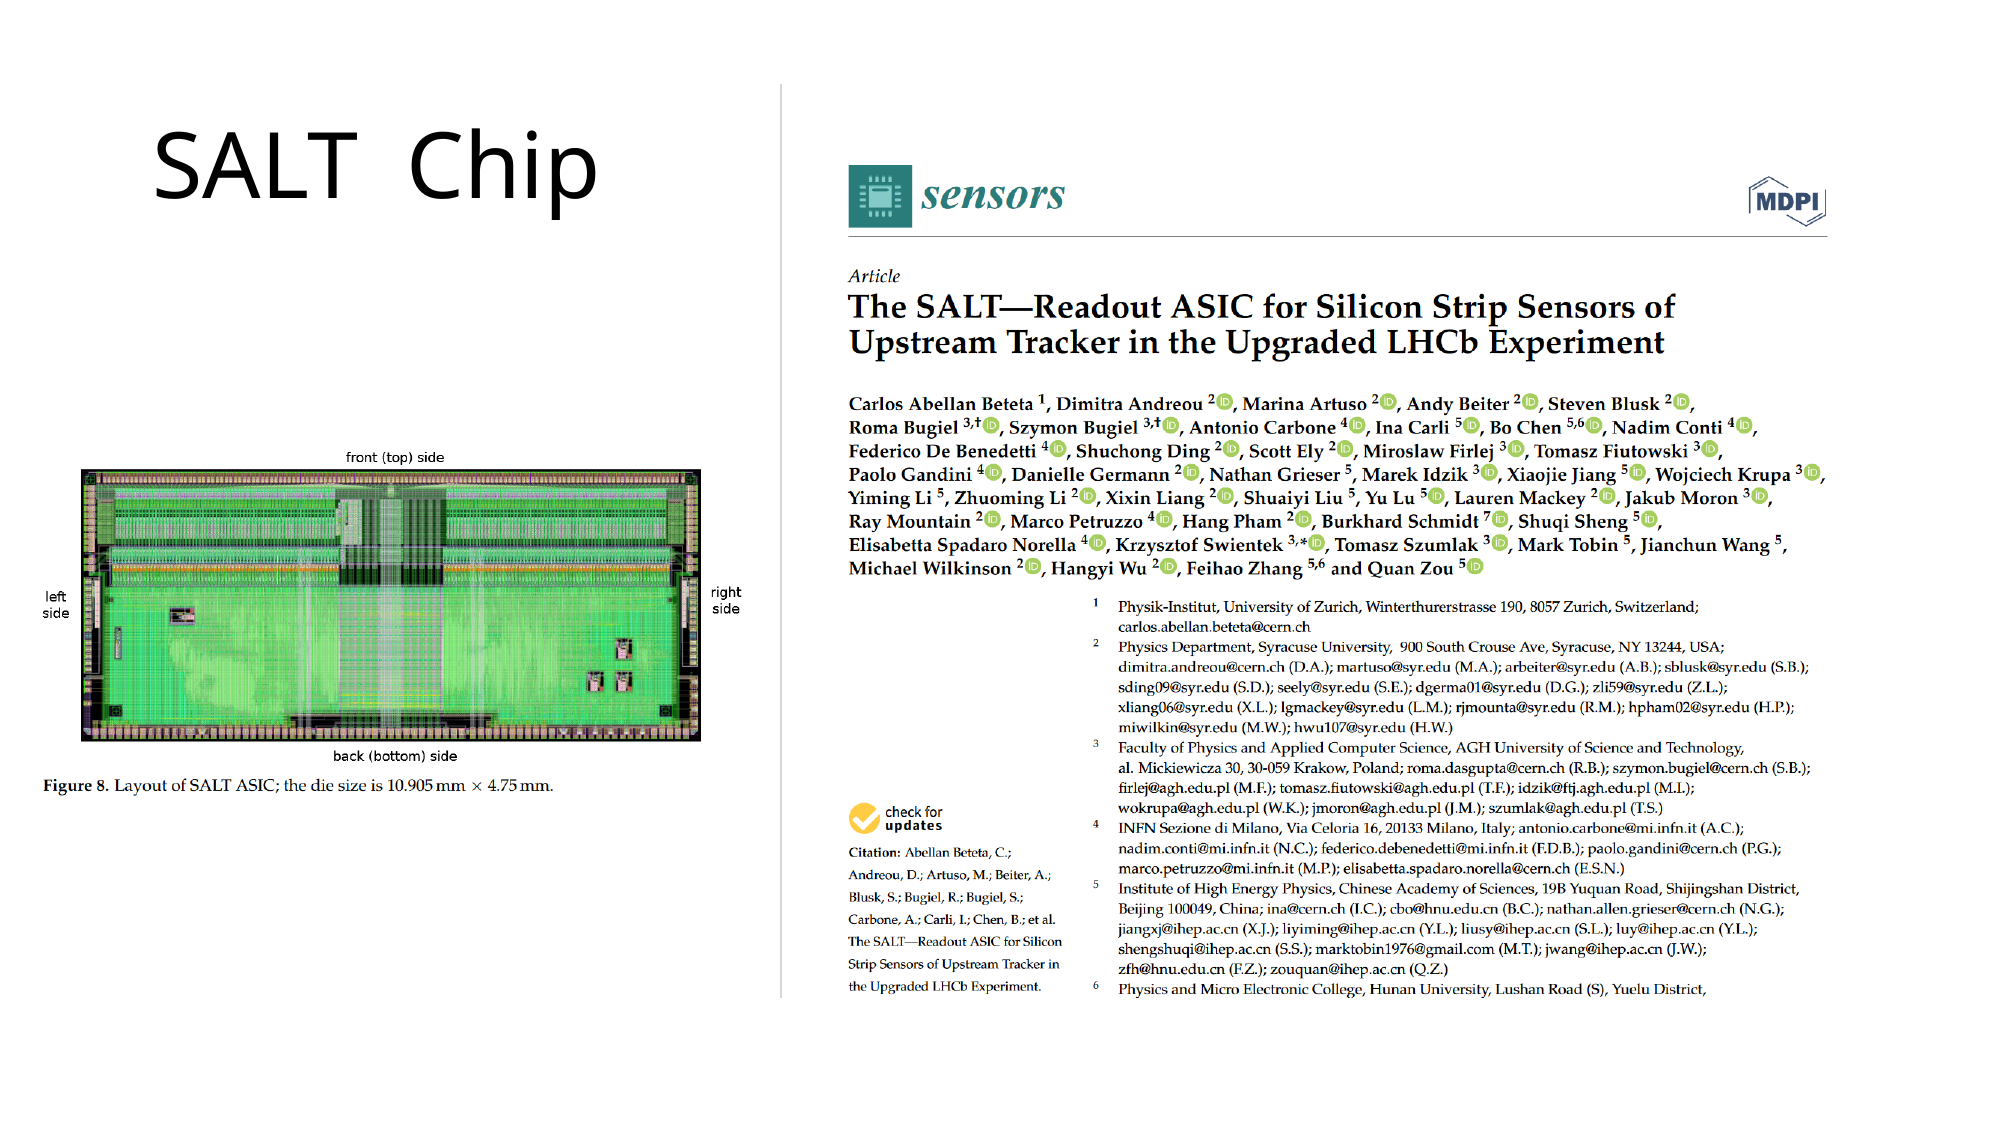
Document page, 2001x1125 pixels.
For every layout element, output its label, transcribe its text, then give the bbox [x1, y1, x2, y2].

picture [780, 84, 1869, 998]
picture [22, 439, 776, 811]
title SALT Chip [137, 59, 1863, 278]
